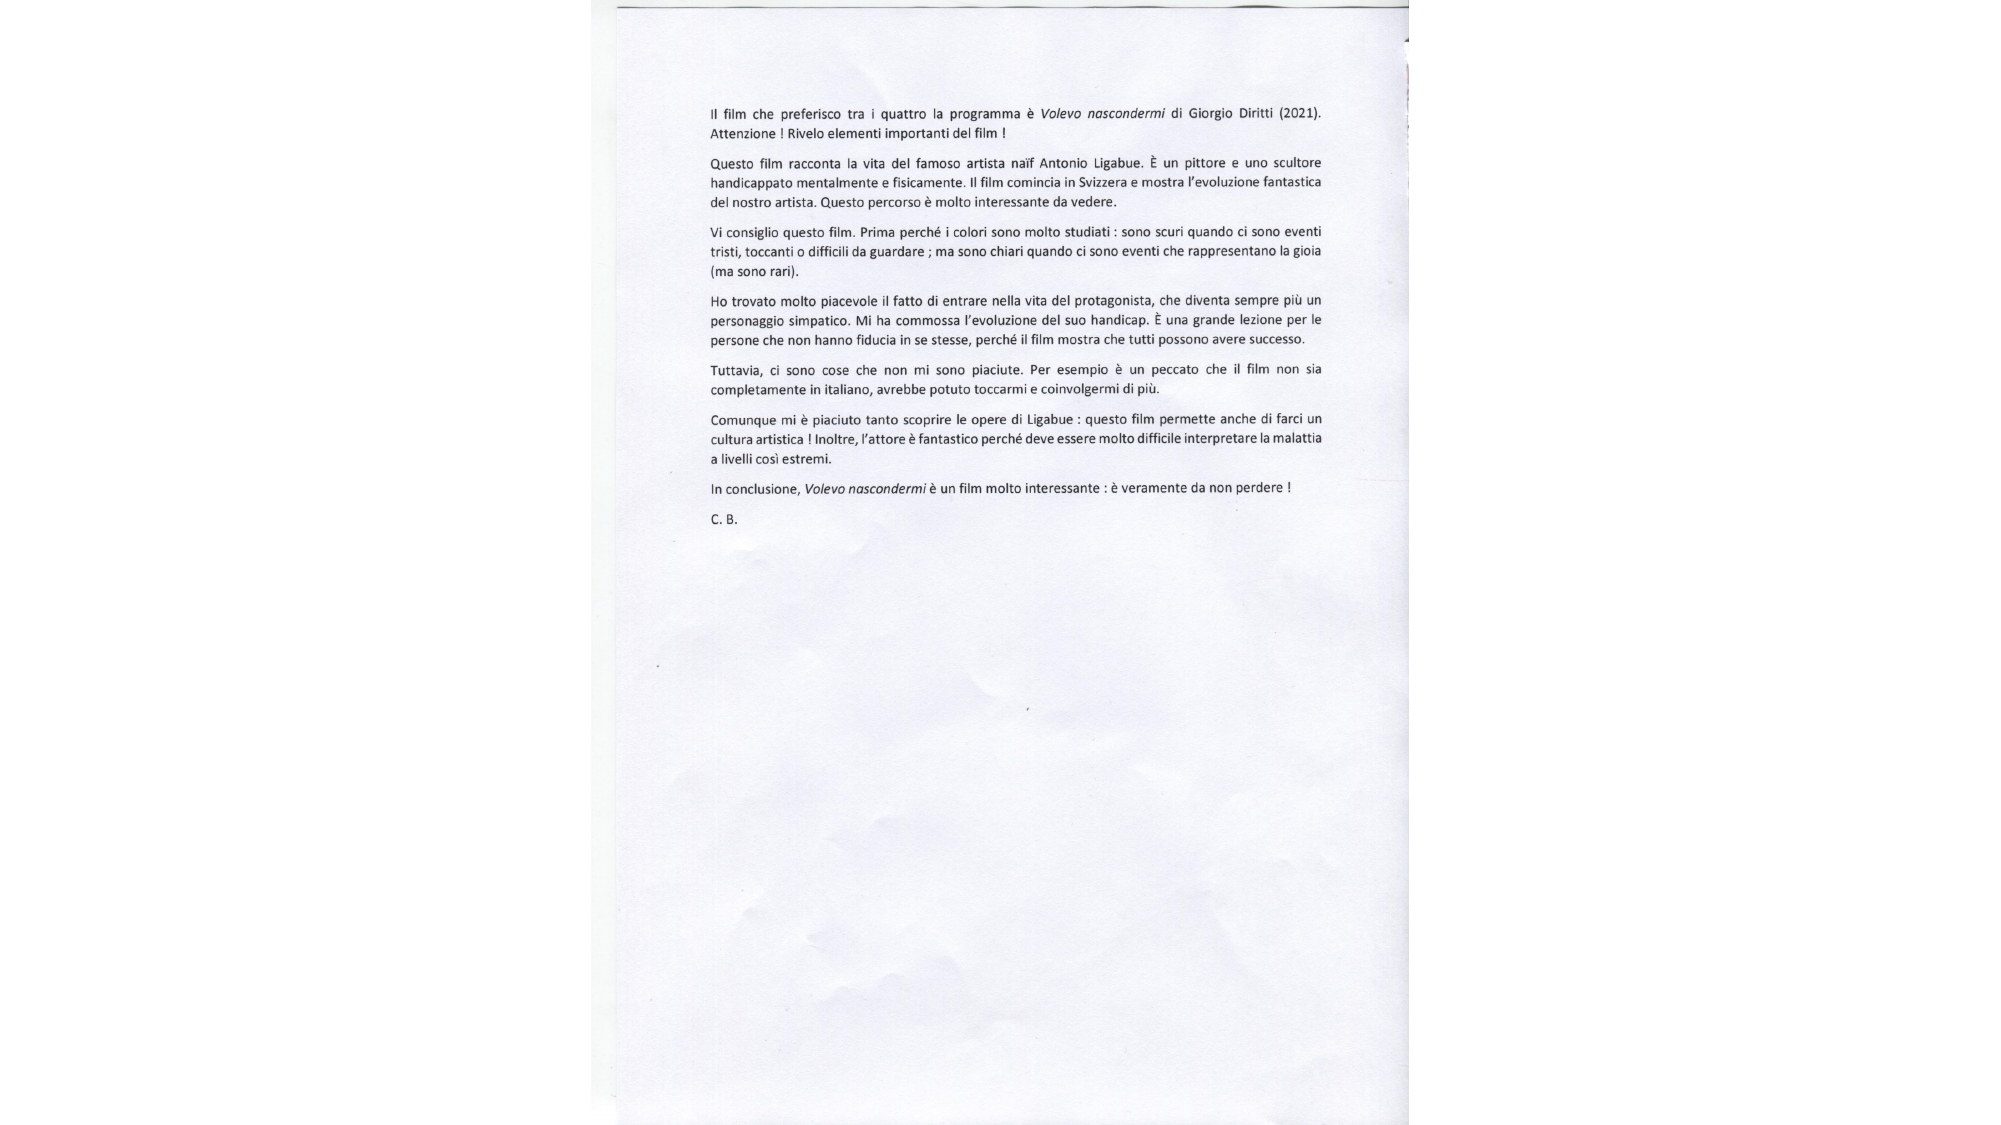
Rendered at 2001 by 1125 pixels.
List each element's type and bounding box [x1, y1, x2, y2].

picture [591, 0, 1409, 1125]
